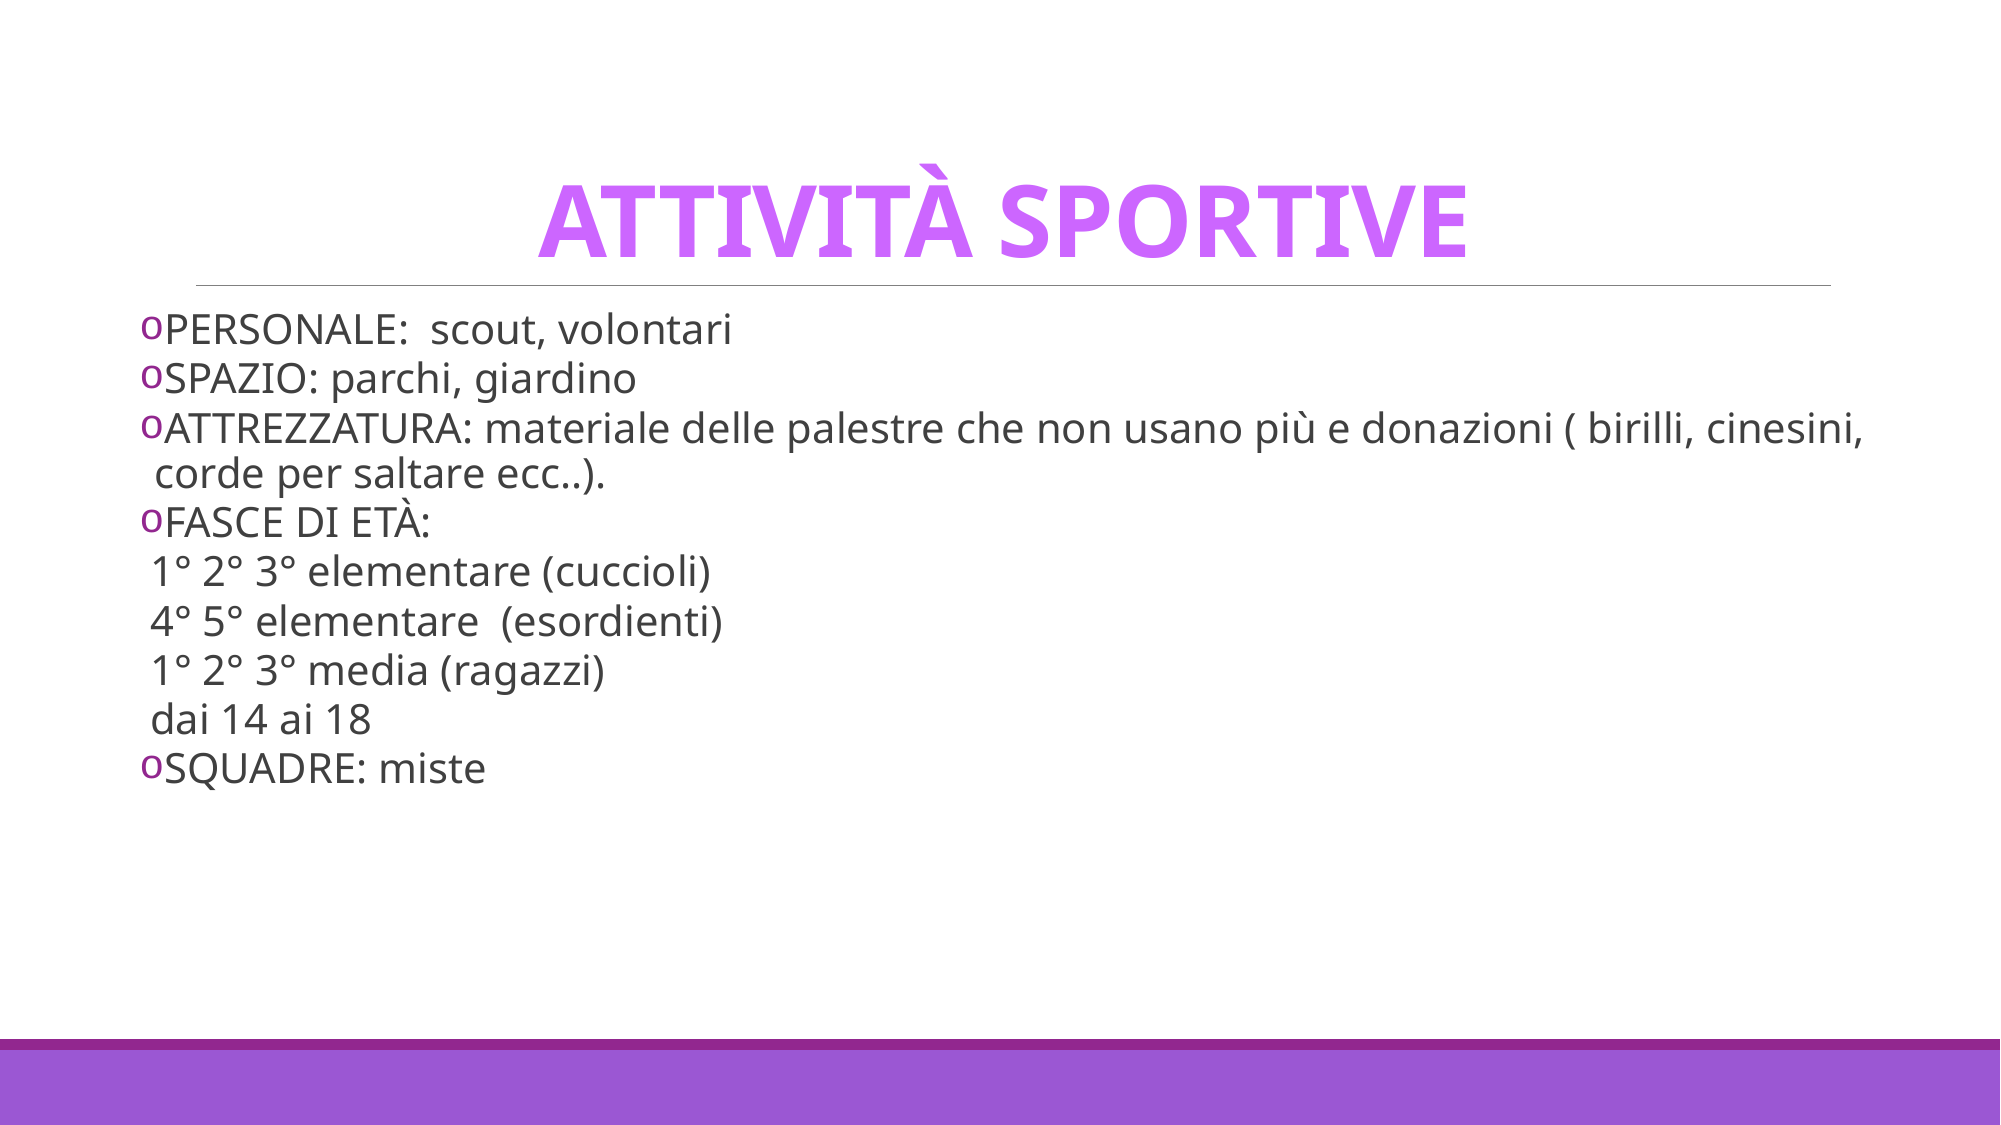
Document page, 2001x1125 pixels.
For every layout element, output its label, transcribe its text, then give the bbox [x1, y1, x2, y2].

list PERSONALE: scout, volontari SPAZIO: parchi, giardino ATTREZZATURA: materiale delle palestre che non usano più e donazioni ( birilli, cinesini, corde per saltare ecc..). FASCE DI ETÀ: 1° 2° 3° elementare (cuccioli) 4° 5° elementare (esordienti) 1° 2° 3° media (ragazzi) dai 14 ai 18 SQUADRE: miste [139, 301, 1897, 962]
title ATTIVITÀ SPORTIVE [180, 47, 1830, 285]
